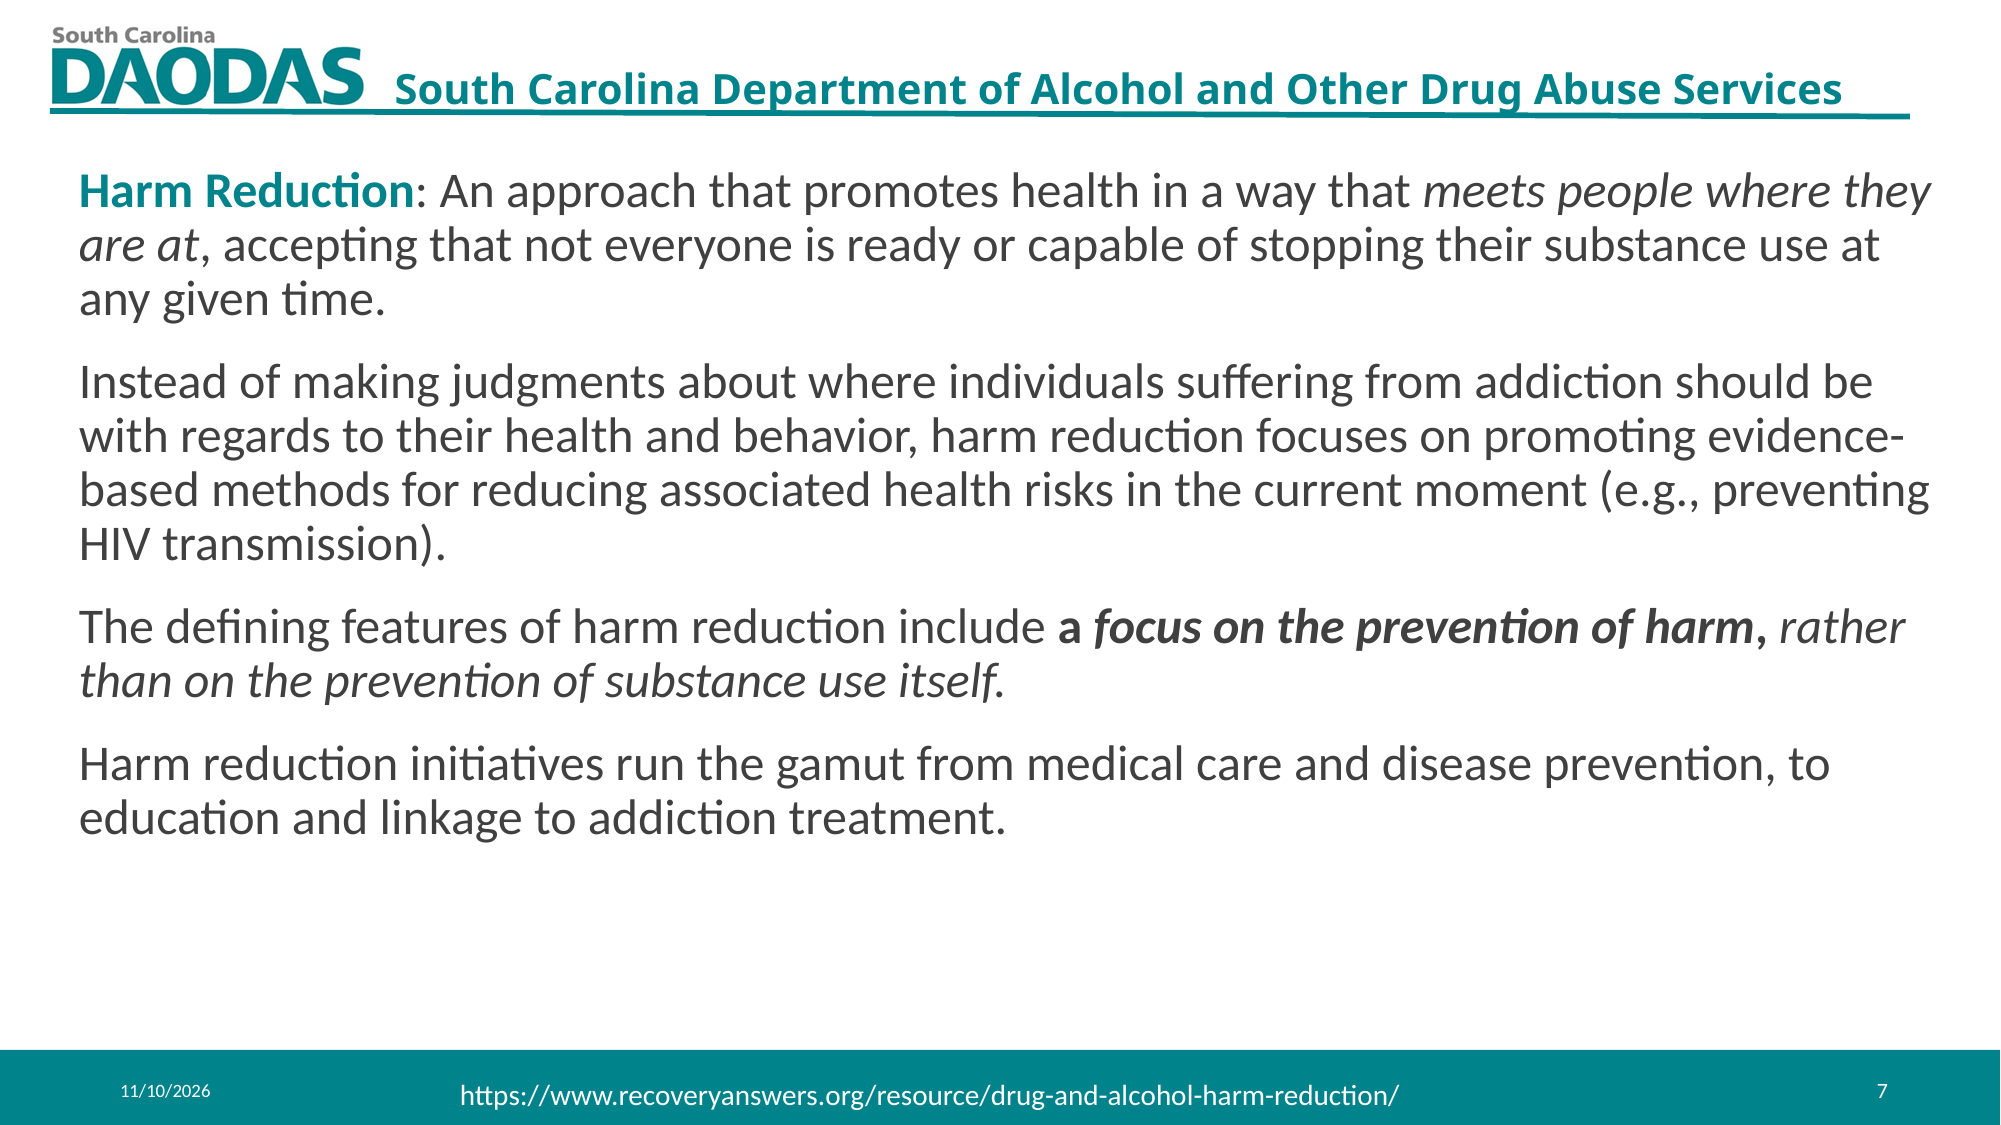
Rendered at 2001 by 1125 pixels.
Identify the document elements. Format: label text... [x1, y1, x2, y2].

list Harm Reduction: An approach that promotes health in a way that meets people where they are at, accepting that not everyone is ready or capable of stopping their substance use at any given time. Instead of making judgments about where individuals suffering from addiction should be with regards to their health and behavior, harm reduction focuses on promoting evidence-based methods for reducing associated health risks in the current moment (e.g., preventing HIV transmission). The defining features of harm reduction include a focus on the prevention of harm, rather than on the prevention of substance use itself. Harm reduction initiatives run the gamut from medical care and disease prevention, to education and linkage to addiction treatment. [48, 156, 1950, 975]
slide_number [105, 1059, 511, 1120]
picture [50, 24, 364, 106]
slide_number 7 [1687, 1059, 1903, 1120]
text_box https://www.recoveryanswers.org/resource/drug-and-alcohol-harm-reduction/ [445, 1069, 1753, 1119]
